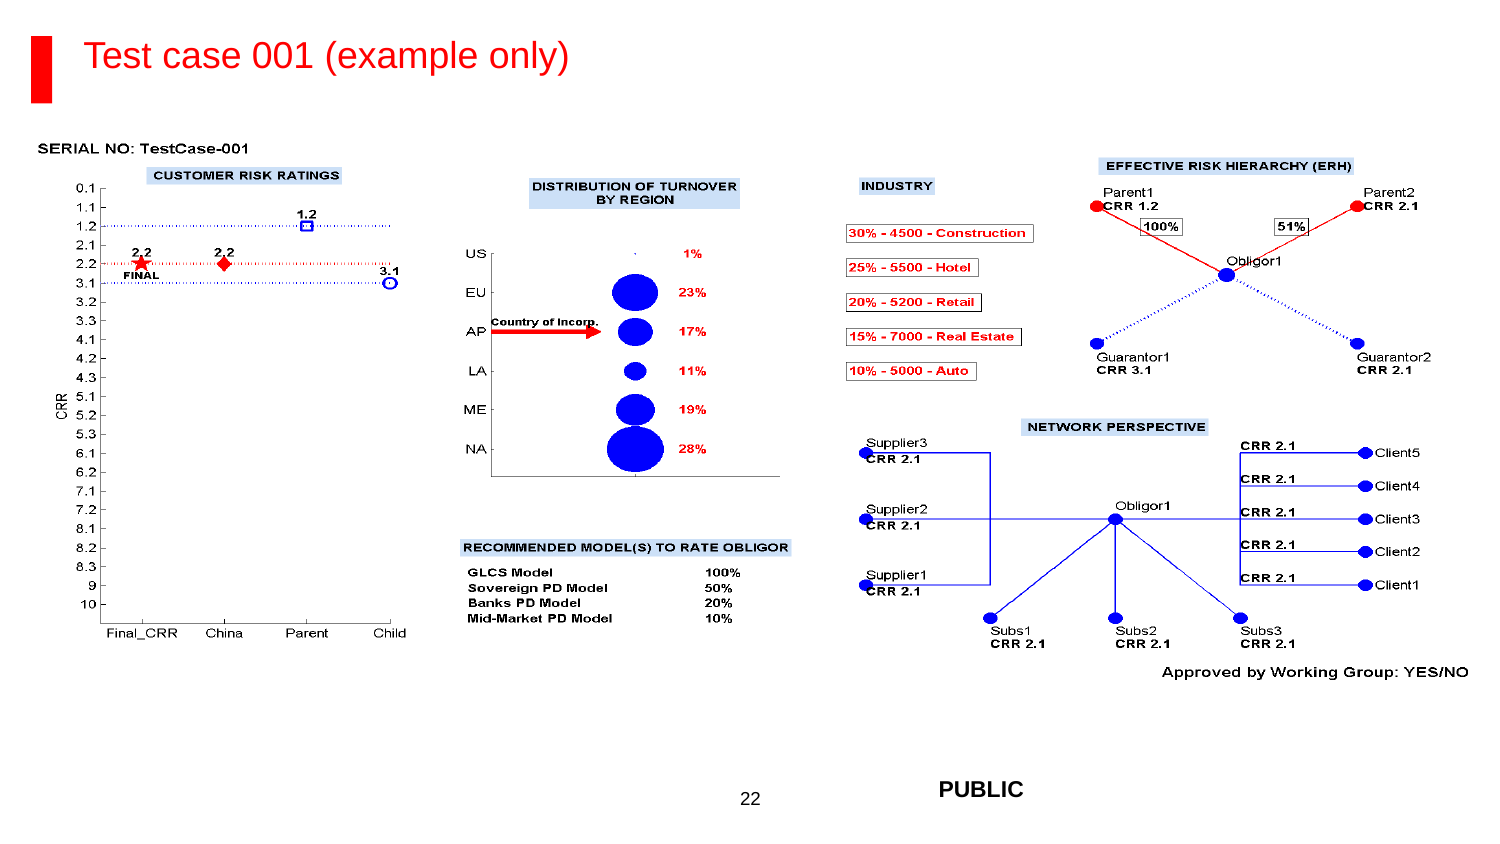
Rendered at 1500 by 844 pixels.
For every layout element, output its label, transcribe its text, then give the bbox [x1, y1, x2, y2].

picture [28, 139, 1472, 684]
text_box [743, 768, 1219, 827]
title Test case 001 (example only) [83, 36, 1417, 121]
